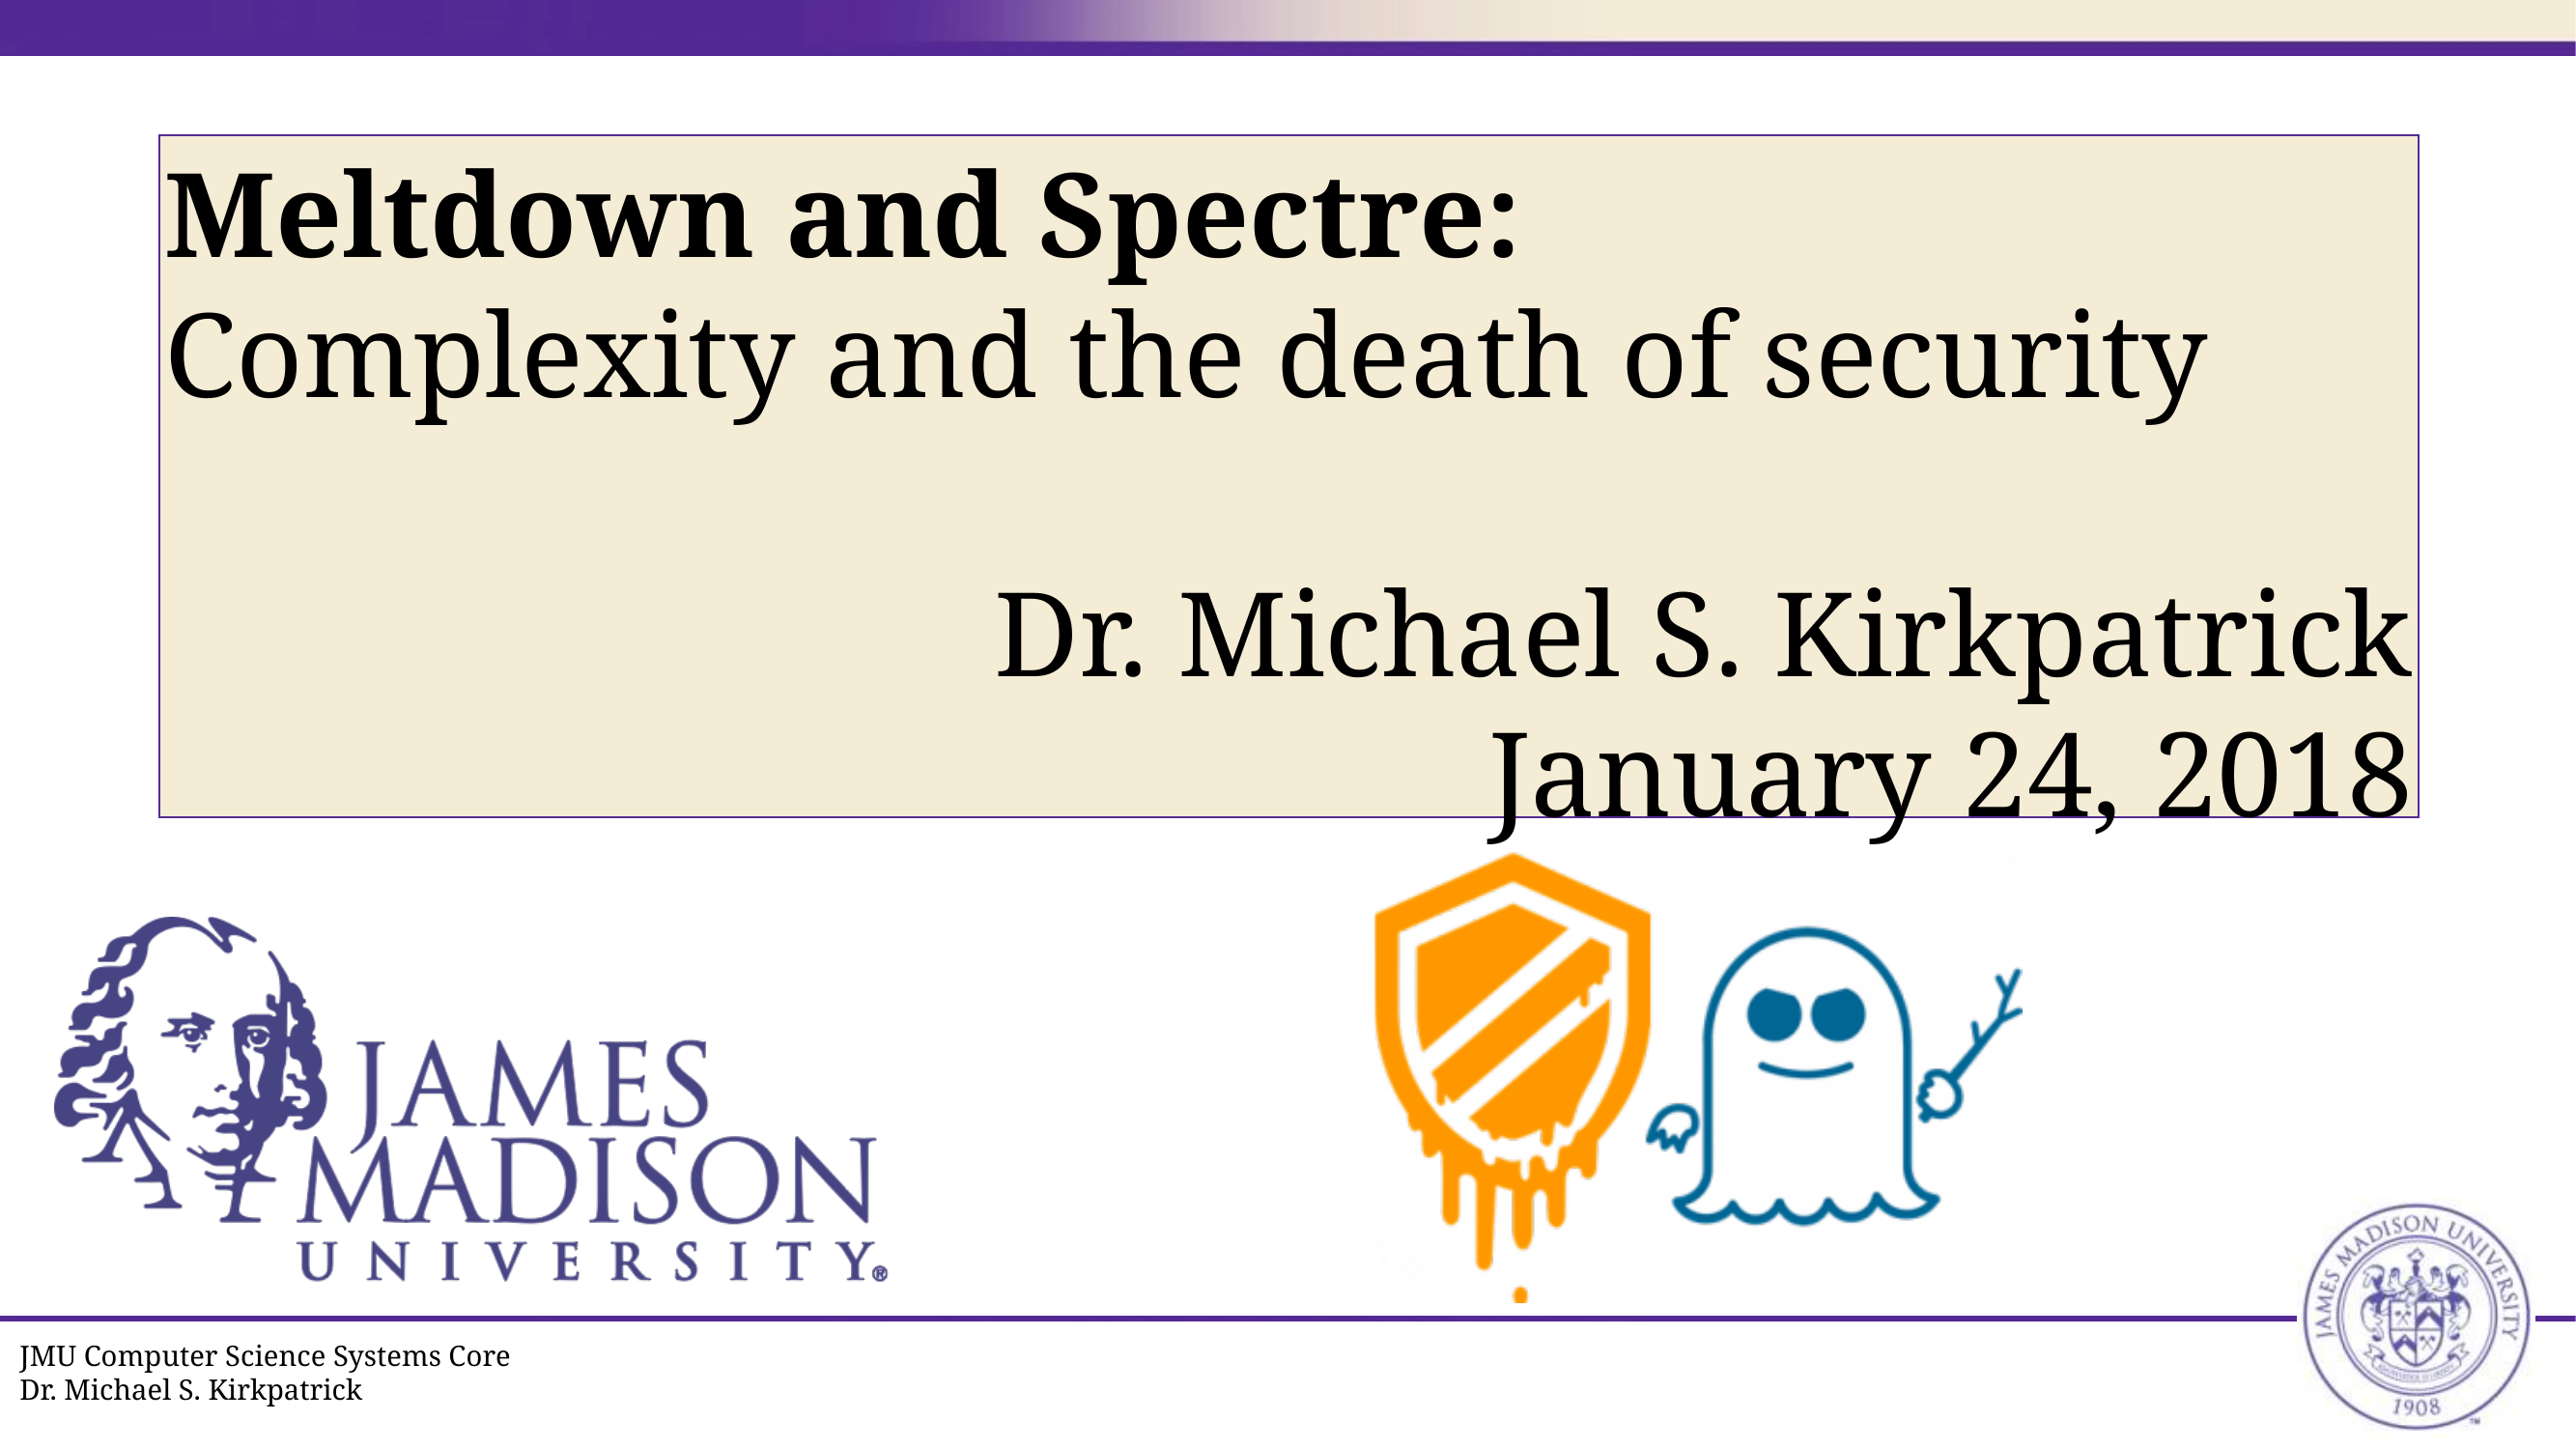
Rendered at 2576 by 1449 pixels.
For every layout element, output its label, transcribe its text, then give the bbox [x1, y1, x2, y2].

picture [0, 0, 2576, 56]
picture [0, 1198, 2576, 1439]
picture [54, 917, 889, 1283]
picture [1373, 851, 2023, 1303]
title Meltdown and Spectre: Complexity and the death of security Dr. Michael S. Kirkpatrick January 24, 2018 [158, 134, 2420, 818]
